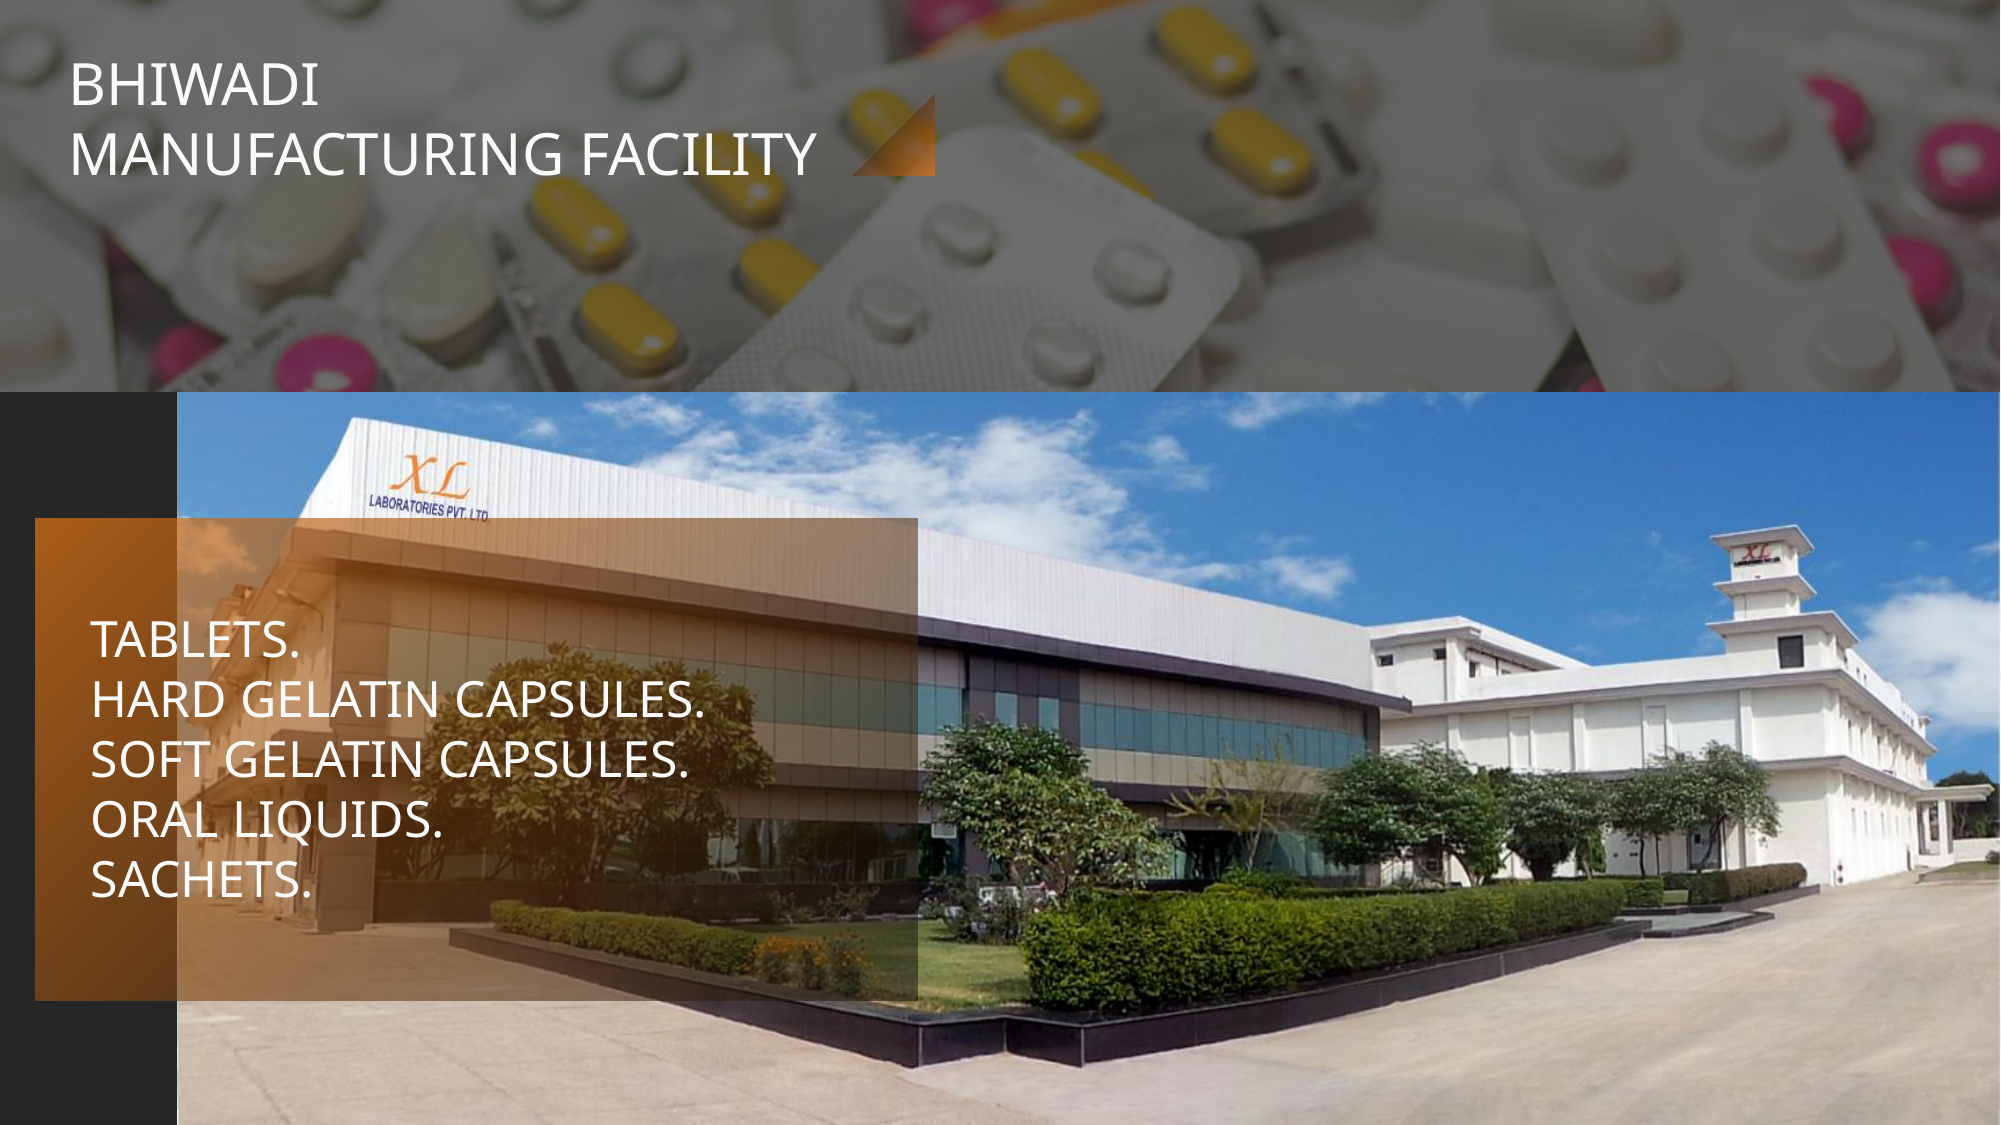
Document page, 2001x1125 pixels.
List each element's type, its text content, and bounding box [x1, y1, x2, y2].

text_box [0, 0, 2000, 392]
text_box [34, 518, 176, 1001]
picture [176, 0, 2001, 1125]
text_box [0, 391, 178, 1125]
text_box [848, 89, 936, 177]
text_box TABLETS. HARD GELATIN CAPSULES. SOFT GELATIN CAPSULES. ORAL LIQUIDS. SACHETS. [76, 600, 176, 916]
text_box BHIWADI MANUFACTURING FACILITY [53, 40, 833, 195]
